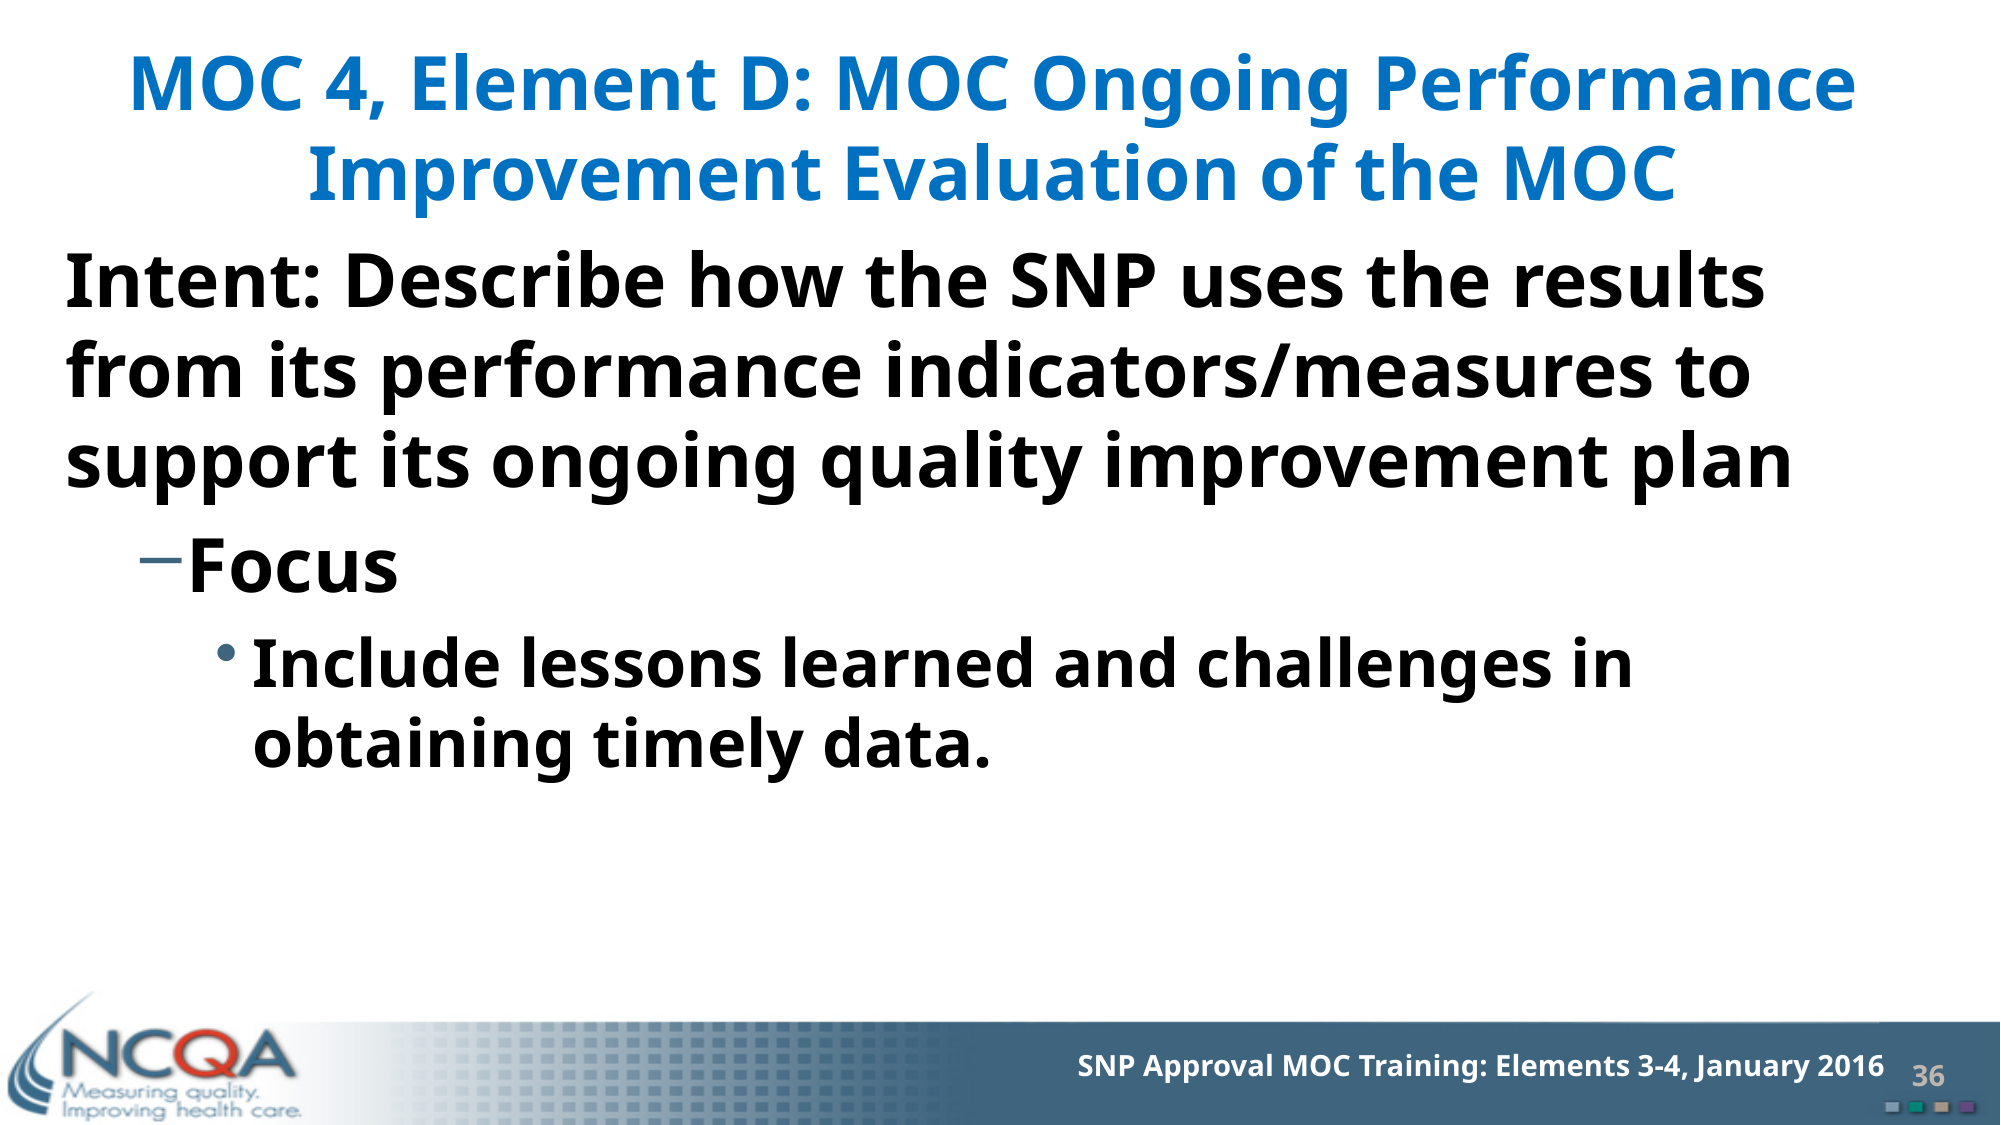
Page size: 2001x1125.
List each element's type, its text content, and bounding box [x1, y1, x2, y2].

picture [0, 0, 2000, 1125]
list Intent: Describe how the SNP uses the results from its performance indicators/measures to support its ongoing quality improvement plan Focus Include lessons learned and challenges in obtaining timely data. [49, 226, 1938, 1106]
title MOC 4, Element D: MOC Ongoing Performance Improvement Evaluation of the MOC [49, 24, 1938, 226]
